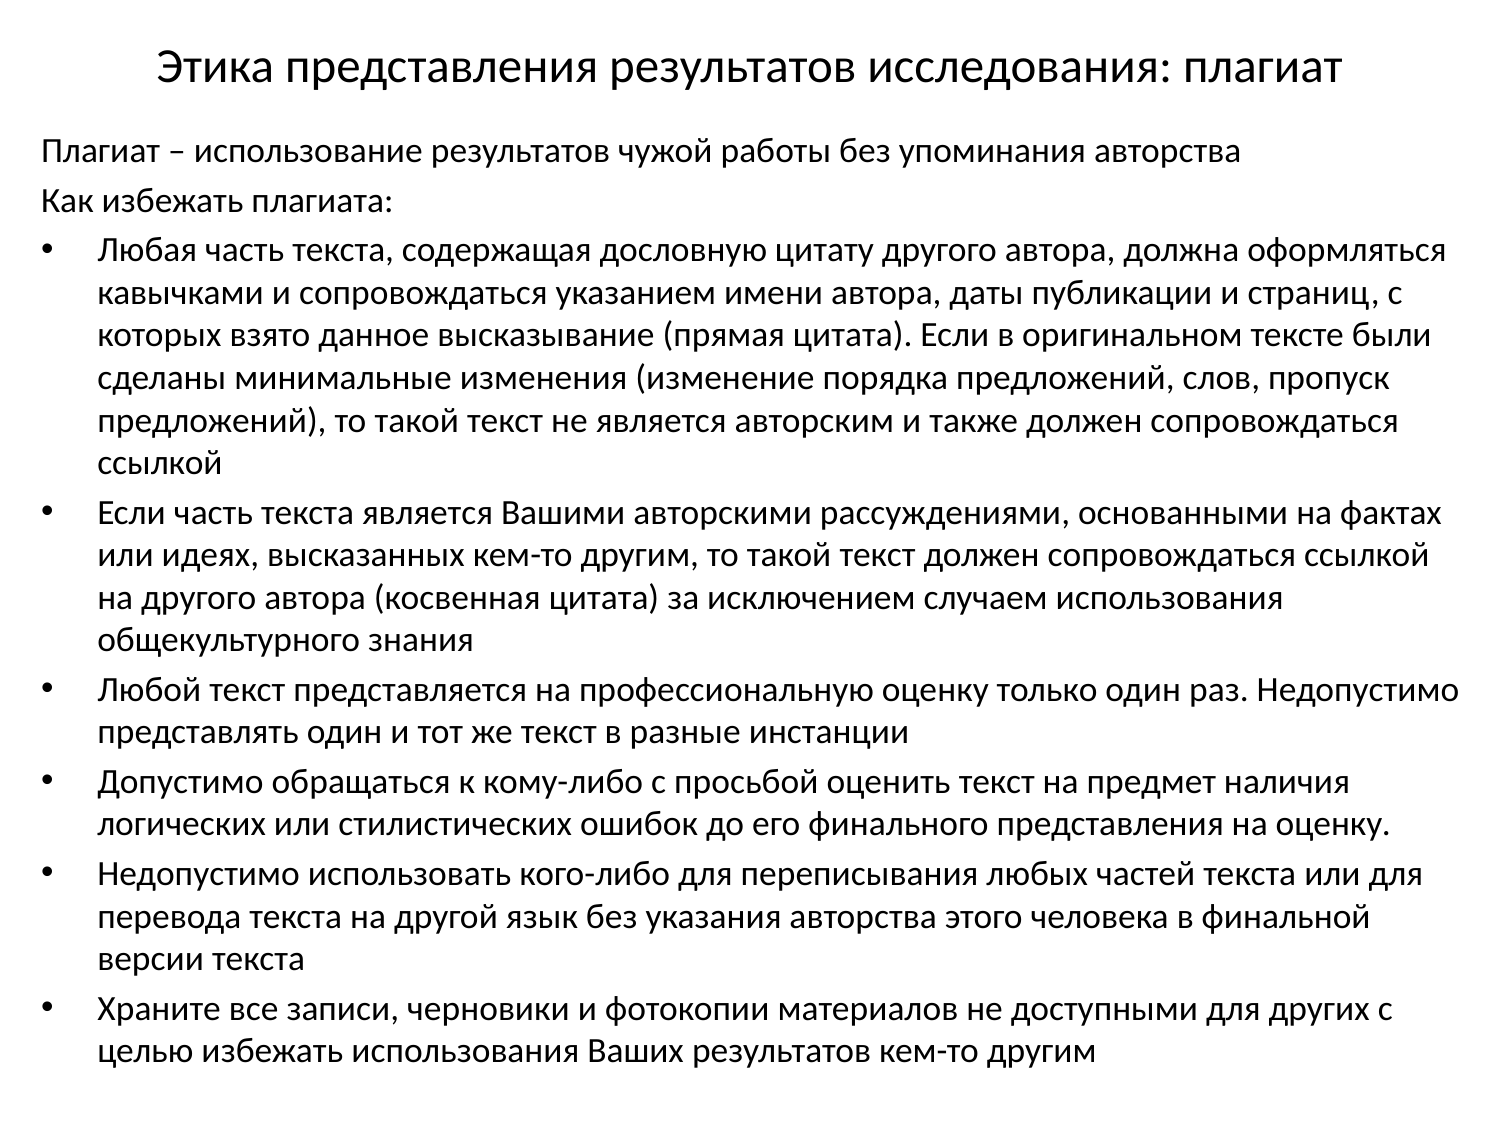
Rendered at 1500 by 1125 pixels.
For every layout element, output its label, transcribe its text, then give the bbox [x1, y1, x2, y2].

title Этика представления результатов исследования: плагиат [75, 5, 1425, 119]
list Плагиат – использование результатов чужой работы без упоминания авторства Как избежать плагиата: Любая часть текста, содержащая дословную цитату другого автора, должна оформляться кавычками и сопровождаться указанием имени автора, даты публикации и страниц, с которых взято данное высказывание (прямая цитата). Если в оригинальном тексте были сделаны минимальные изменения (изменение порядка предложений, слов, пропуск предложений), то такой текст не является авторским и также должен сопровождаться ссылкой Если часть текста является Вашими авторскими рассуждениями, основанными на фактах или идеях, высказанных кем-то другим, то такой текст должен сопровождаться ссылкой на другого автора (косвенная цитата) за исключением случаем использования общекультурного знания Любой текст представляется на профессиональную оценку только один раз. Недопустимо представлять один и тот же текст в разные инстанции Допустимо обращаться к кому-либо с просьбой оценить текст на предмет наличия логических или стилистических ошибок до его финального представления на оценку. Недопустимо использовать кого-либо для переписывания любых частей текста или для перевода текста на другой язык без указания авторства этого человека в финальной версии текста Храните все записи, черновики и фотокопии материалов не доступными для других с целью избежать использования Ваших результатов кем-то другим [26, 119, 1480, 1099]
